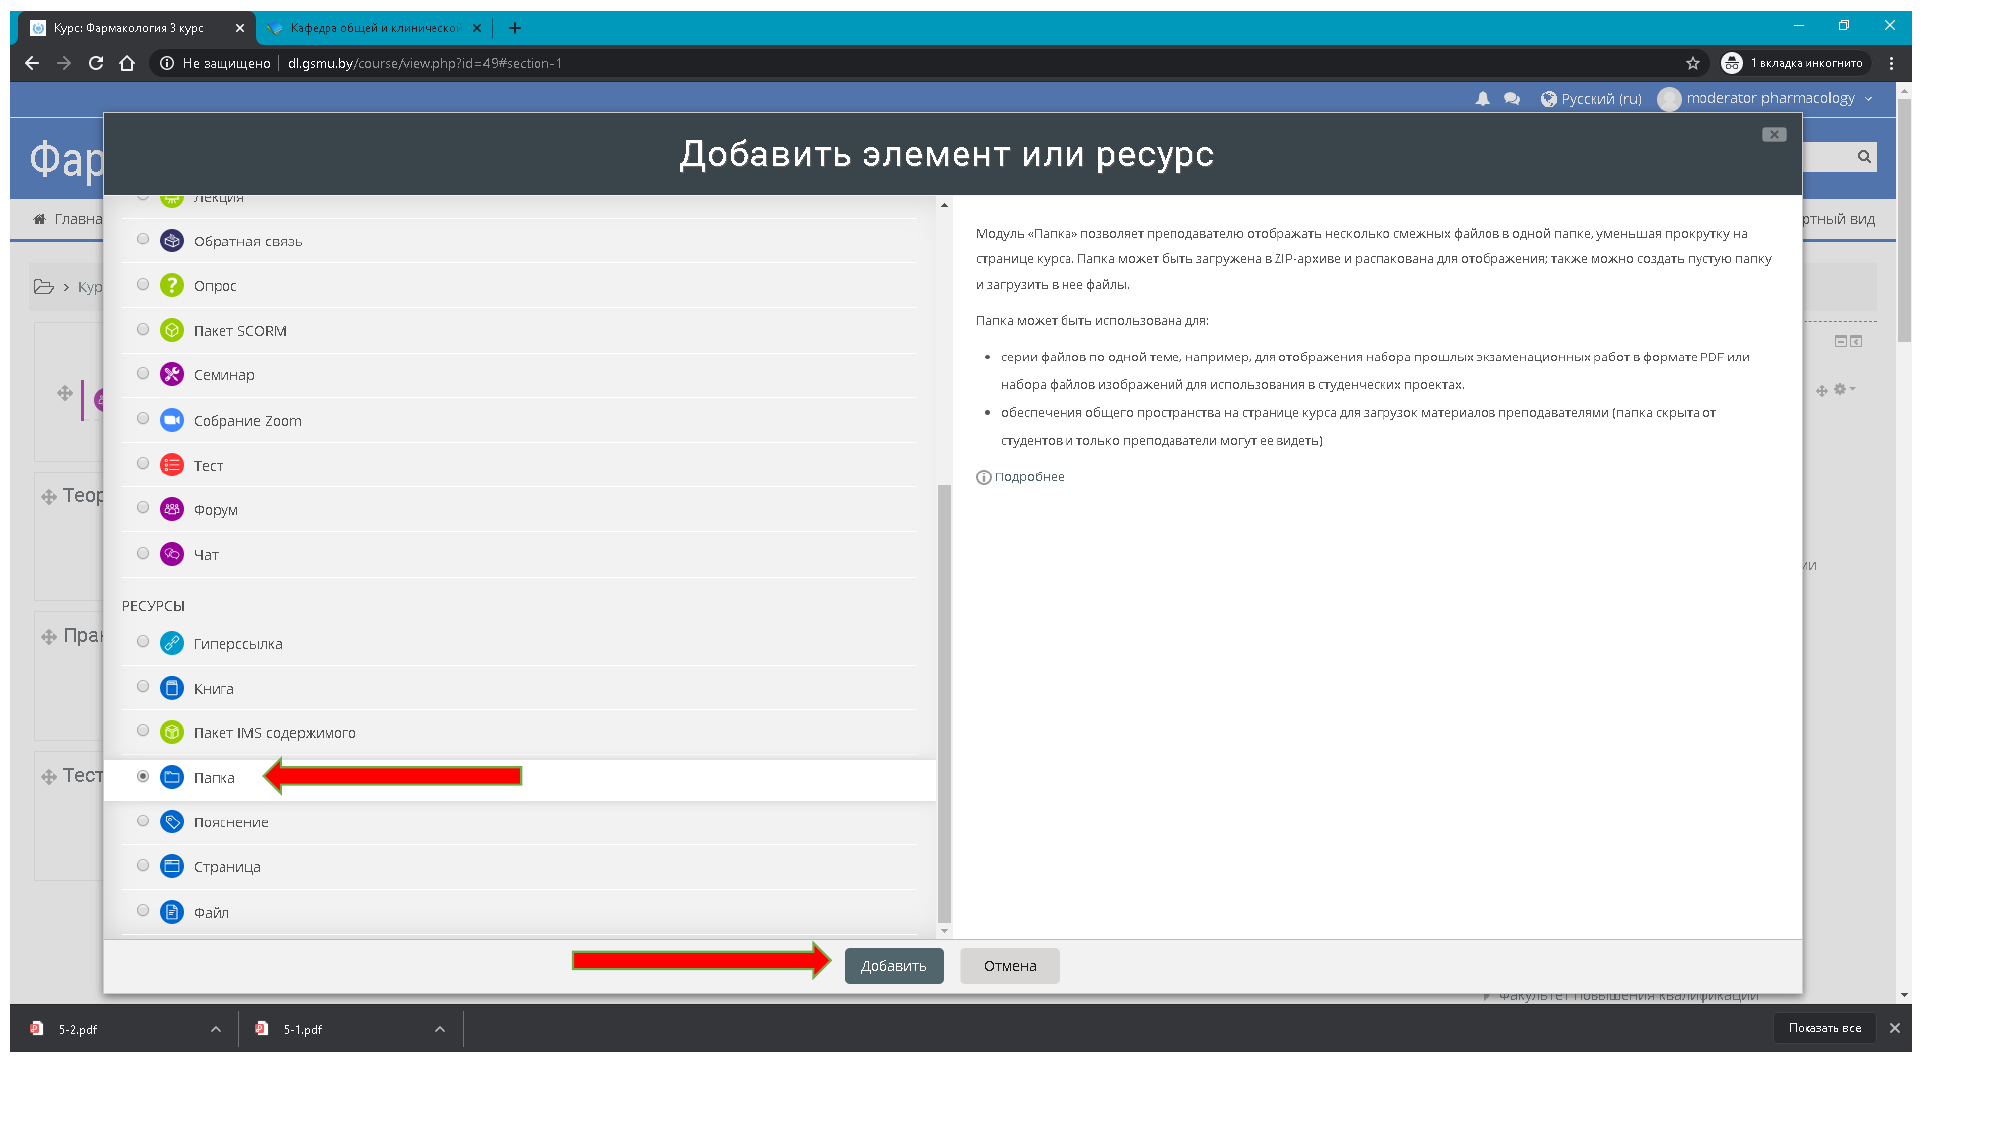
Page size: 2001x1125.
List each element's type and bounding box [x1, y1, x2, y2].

list [10, 11, 1912, 1052]
